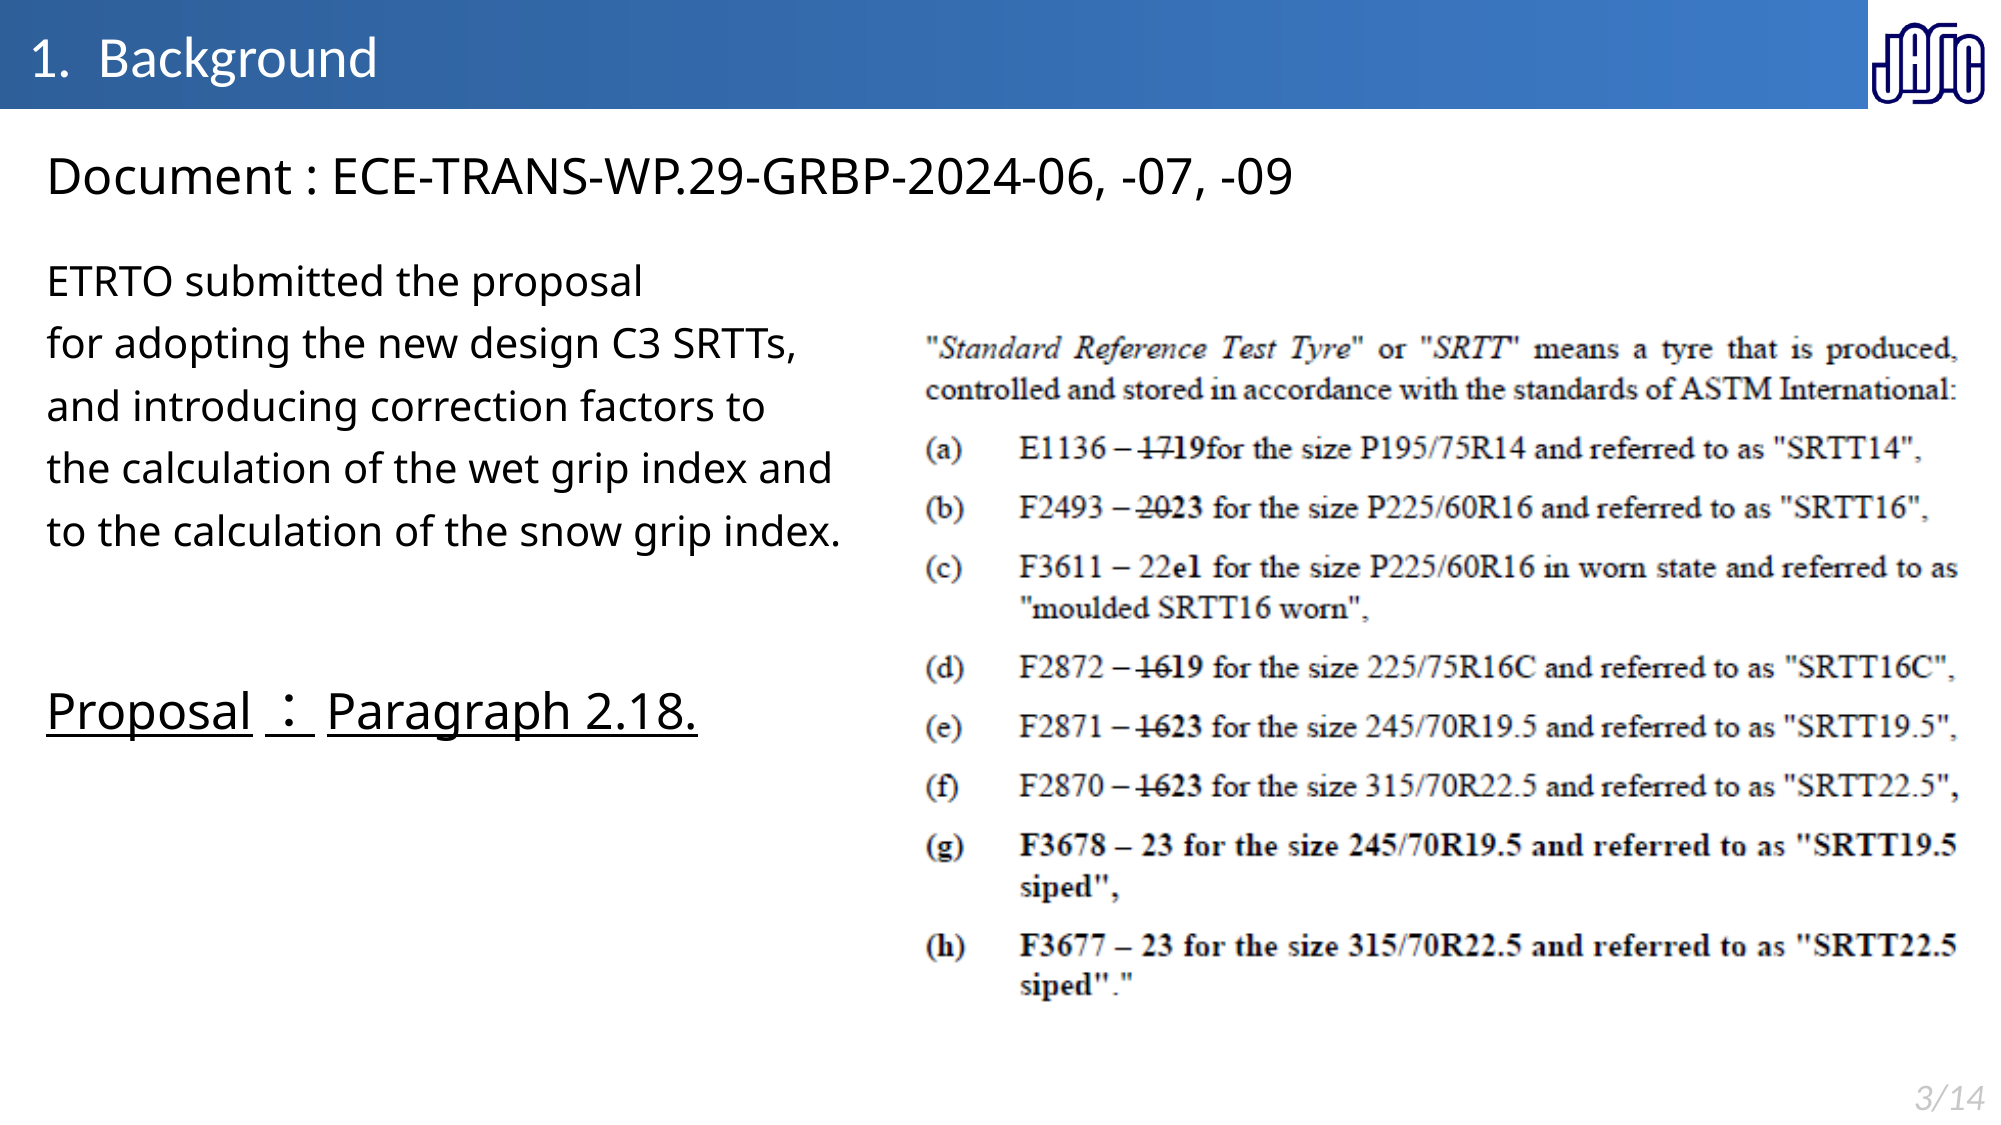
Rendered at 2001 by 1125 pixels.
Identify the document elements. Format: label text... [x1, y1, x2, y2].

picture [1868, 18, 1989, 109]
text_box Document : ECE-TRANS-WP.29-GRBP-2024-06, -07, -09 ETRTO submitted the proposal for adopting the new design C3 SRTTs, and introducing correction factors to the calculation of the wet grip index and to the calculation of the snow grip index. Proposal：Paragraph 2.18. [31, 137, 1917, 458]
slide_number 3/14 [1533, 1065, 2000, 1125]
title 1. Background [0, 0, 1868, 109]
picture [906, 318, 2000, 1018]
